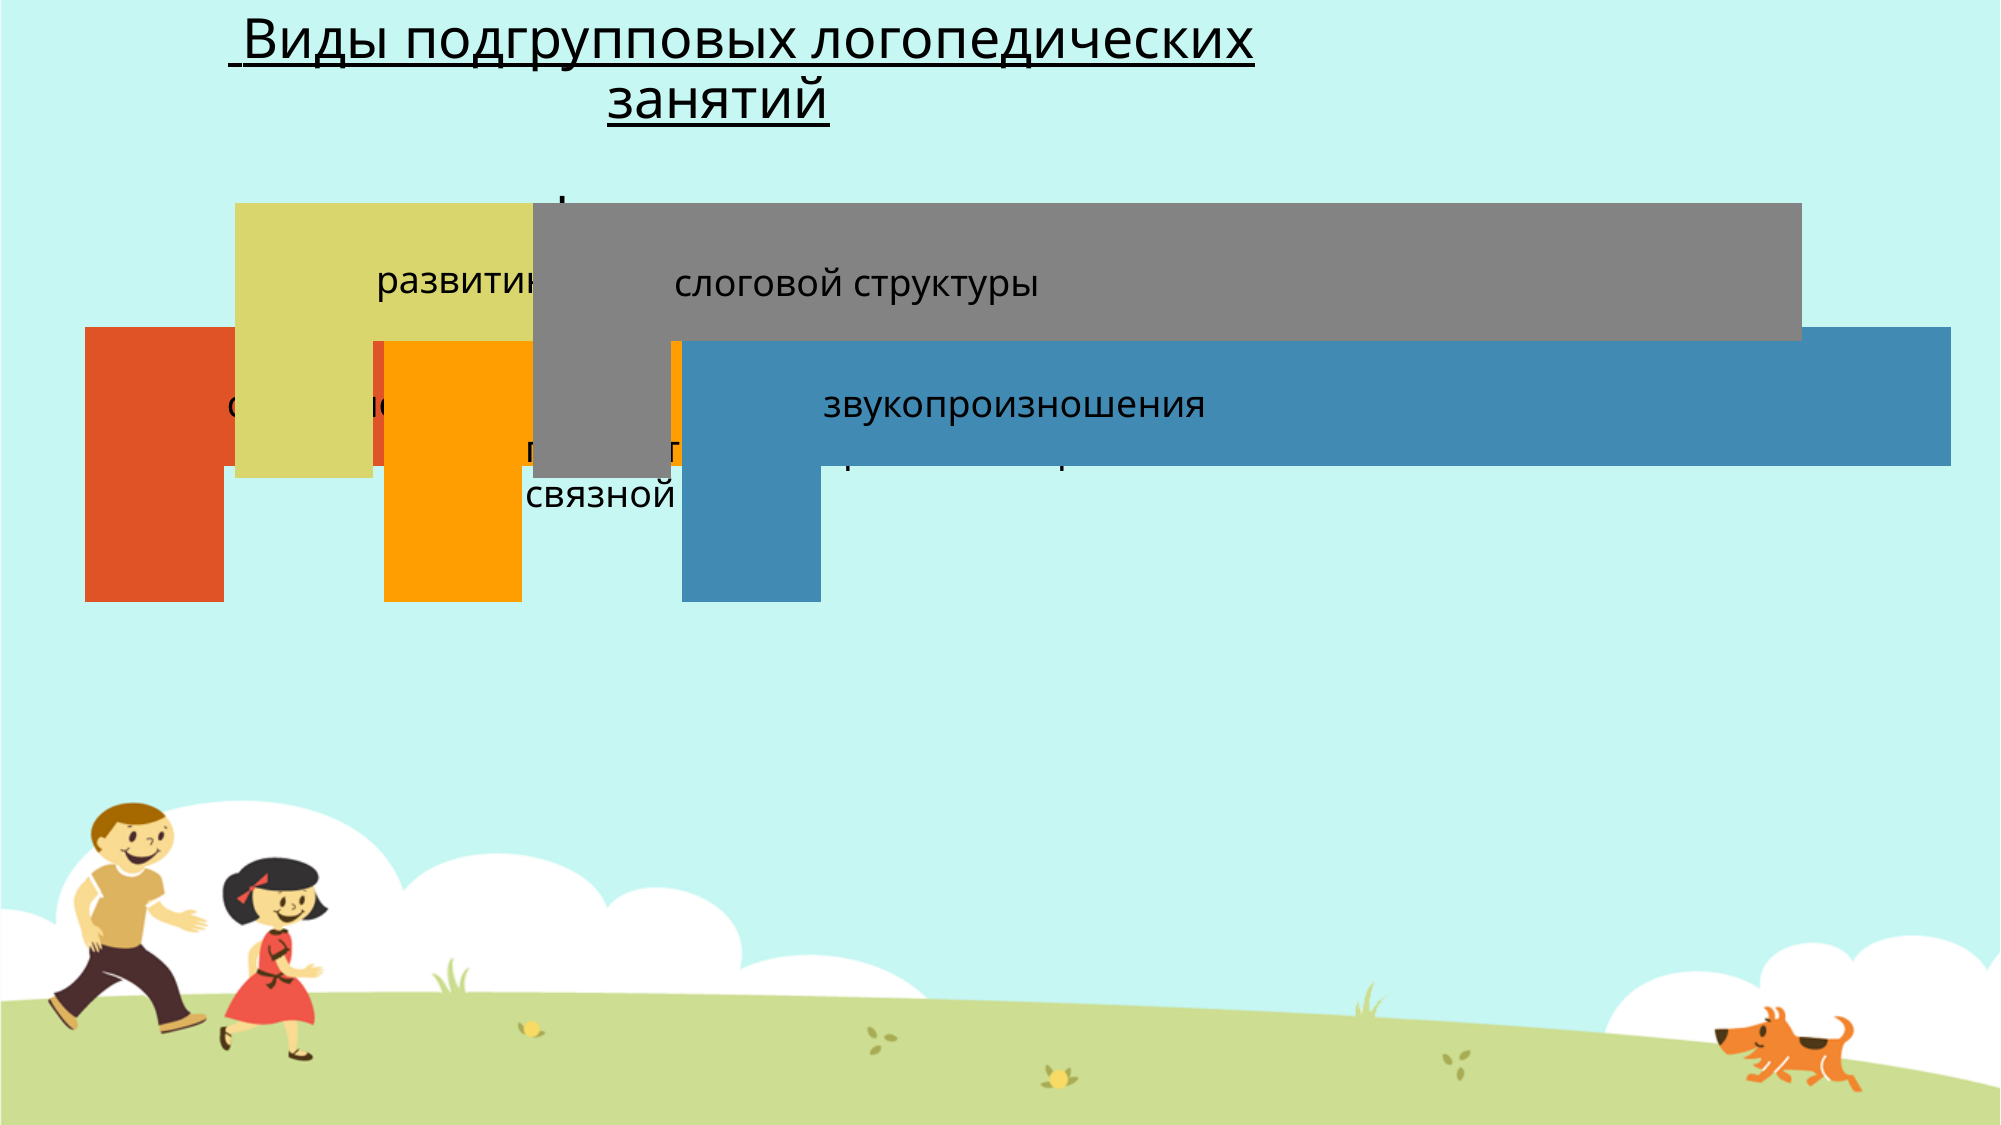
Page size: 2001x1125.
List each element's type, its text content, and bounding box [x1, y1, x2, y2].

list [86, 174, 1953, 828]
title Виды подгрупповых логопедических занятий по формированию: [119, 0, 1333, 174]
picture [0, 0, 2001, 1125]
